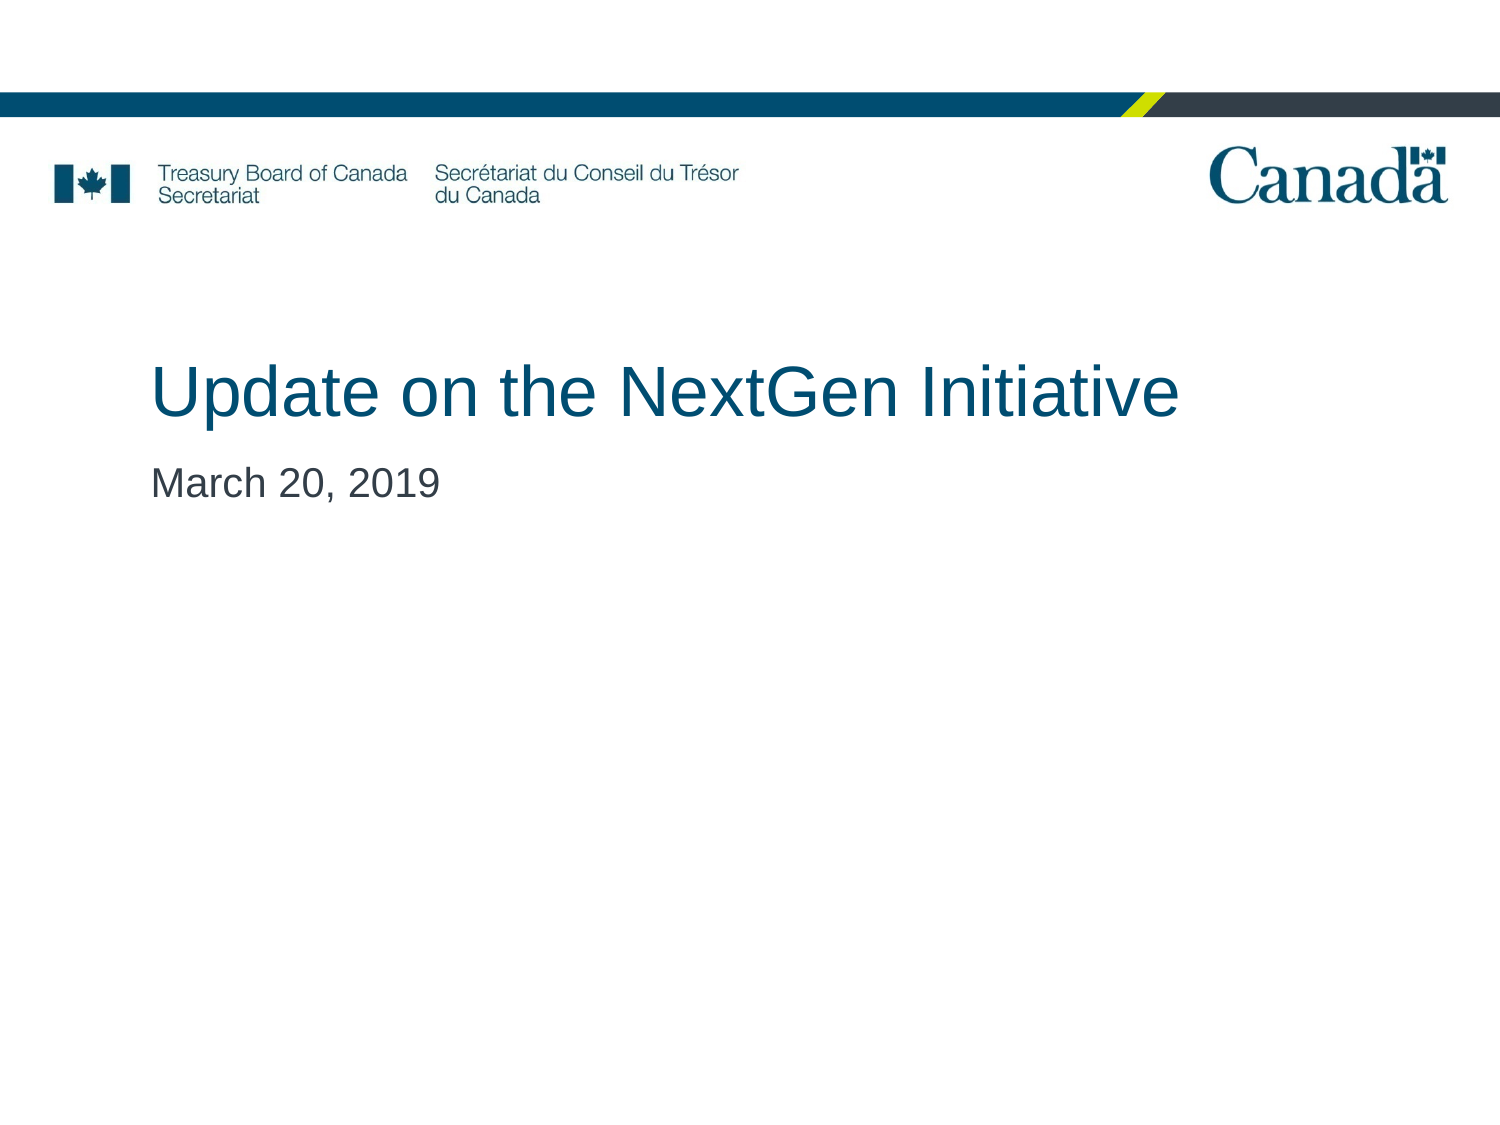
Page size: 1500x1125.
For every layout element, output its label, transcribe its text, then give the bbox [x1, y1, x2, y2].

picture [48, 149, 748, 214]
title Update on the NextGen Initiative [135, 338, 1400, 379]
list March 20, 2019 [135, 379, 1400, 498]
picture [1195, 132, 1454, 212]
